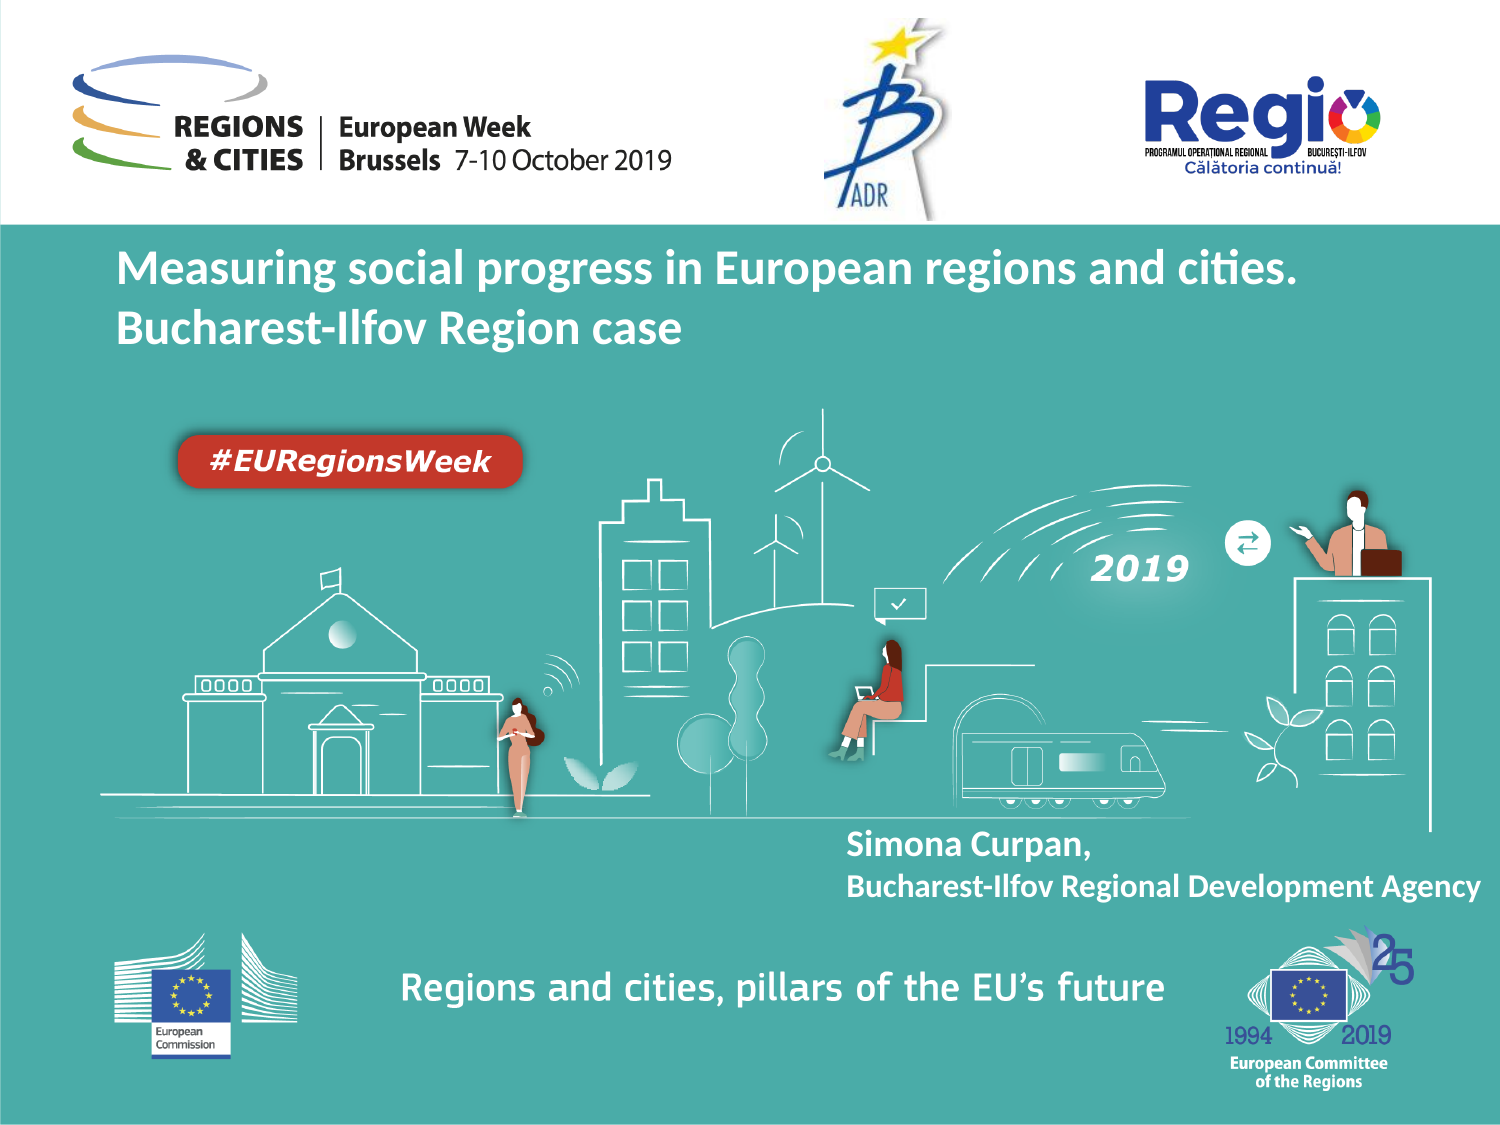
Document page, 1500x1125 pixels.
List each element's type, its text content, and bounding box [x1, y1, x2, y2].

picture [0, 0, 1500, 1125]
text_box Simona Curpan, Bucharest-Ilfov Regional Development Agency [831, 811, 1500, 912]
text_box Measuring social progress in European regions and cities. Bucharest-Ilfov Region case [101, 226, 1450, 362]
